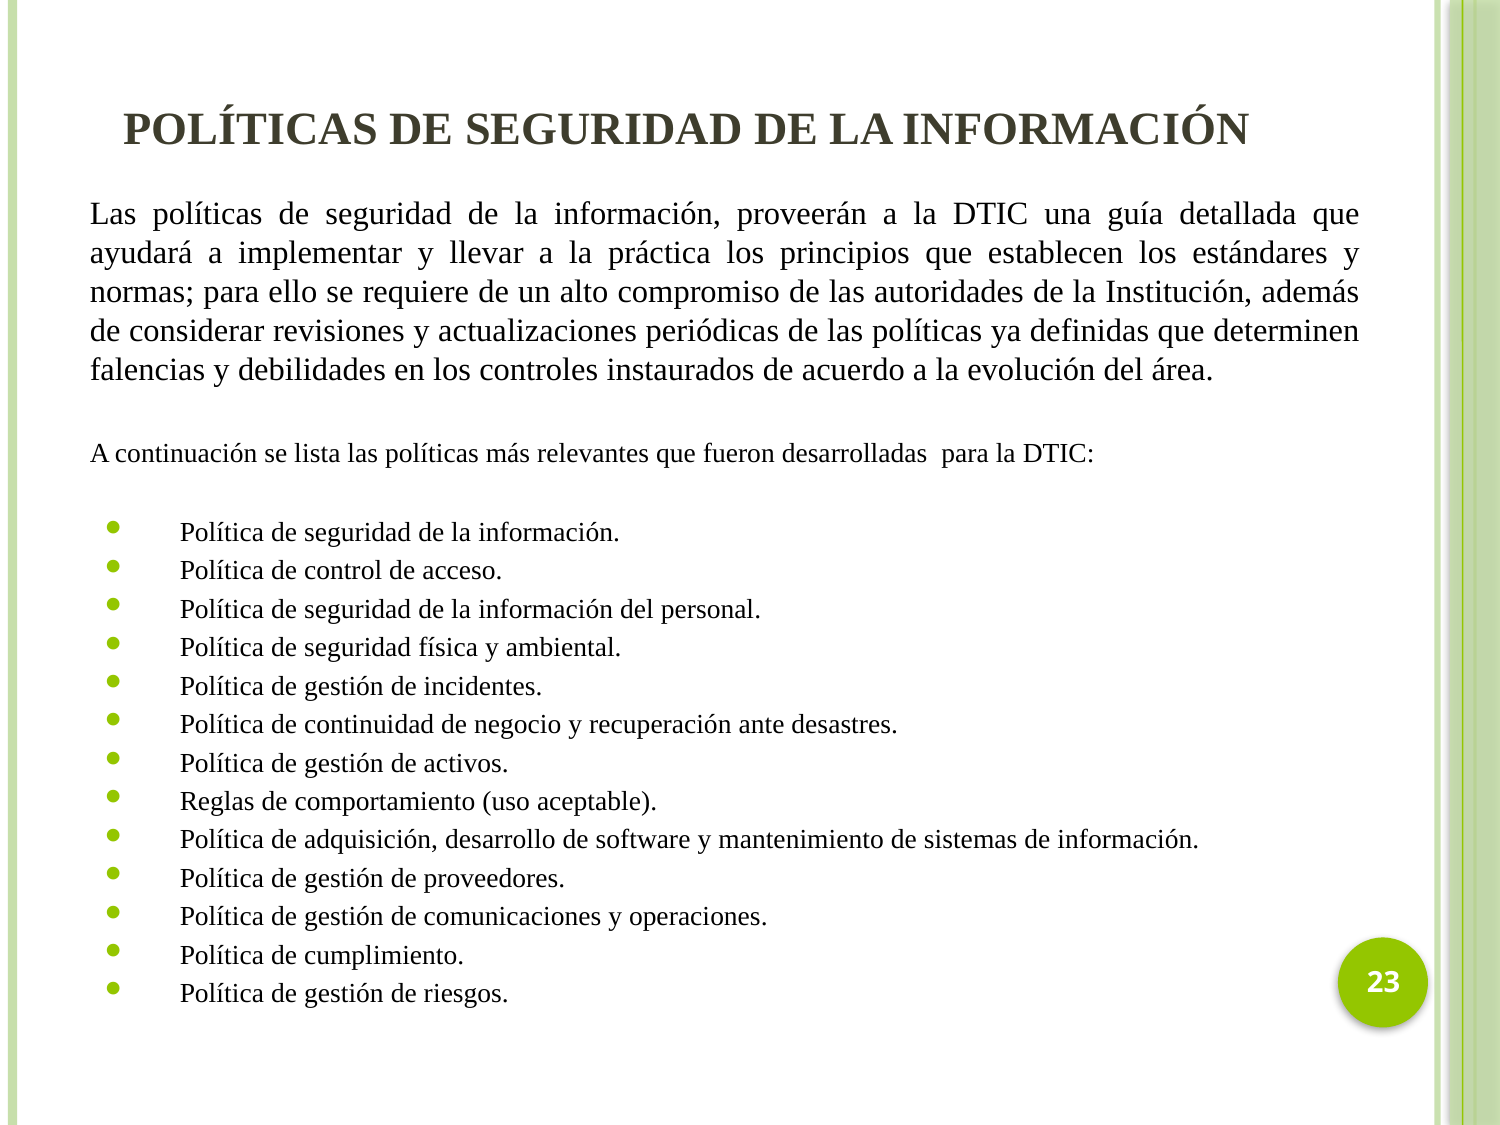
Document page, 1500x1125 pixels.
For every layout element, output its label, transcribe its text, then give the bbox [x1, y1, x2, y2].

list Las políticas de seguridad de la información, proveerán a la DTIC una guía detallada que ayudará a implementar y llevar a la práctica los principios que establecen los estándares y normas; para ello se requiere de un alto compromiso de las autoridades de la Institución, además de considerar revisiones y actualizaciones periódicas de las políticas ya definidas que determinen falencias y debilidades en los controles instaurados de acuerdo a la evolución del área. A continuación se lista las políticas más relevantes que fueron desarrolladas para la DTIC: Política de seguridad de la información. Política de control de acceso. Política de seguridad de la información del personal. Política de seguridad física y ambiental. Política de gestión de incidentes. Política de continuidad de negocio y recuperación ante desastres. Política de gestión de activos. Reglas de comportamiento (uso aceptable). Política de adquisición, desarrollo de software y mantenimiento de sistemas de información. Política de gestión de proveedores. Política de gestión de comunicaciones y operaciones. Política de cumplimiento. Política de gestión de riesgos. [75, 184, 1376, 1062]
title Políticas de Seguridad de la Información [75, 45, 1300, 161]
slide_number 23 [1333, 940, 1434, 1027]
